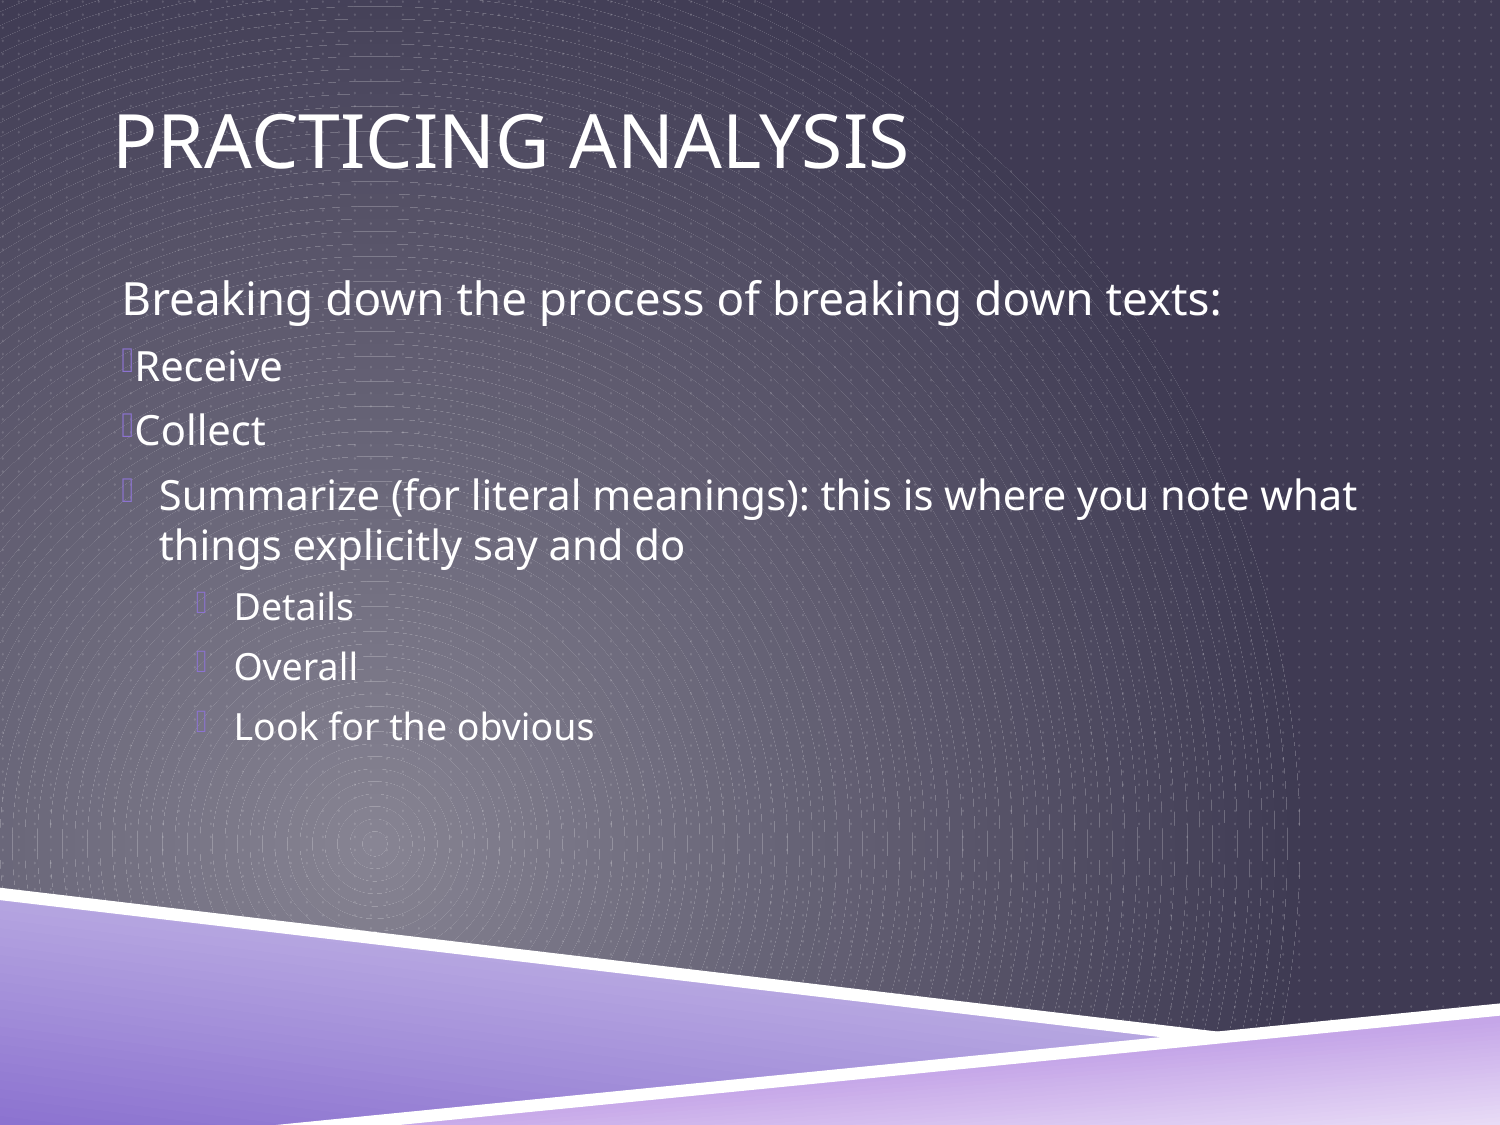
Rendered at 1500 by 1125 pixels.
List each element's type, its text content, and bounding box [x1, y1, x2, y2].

list Breaking down the process of breaking down texts: Receive Collect Summarize (for literal meanings): this is where you note what things explicitly say and do Details Overall Look for the obvious [112, 262, 1388, 876]
title PRACTICING ANALYSIS [112, 45, 1388, 233]
